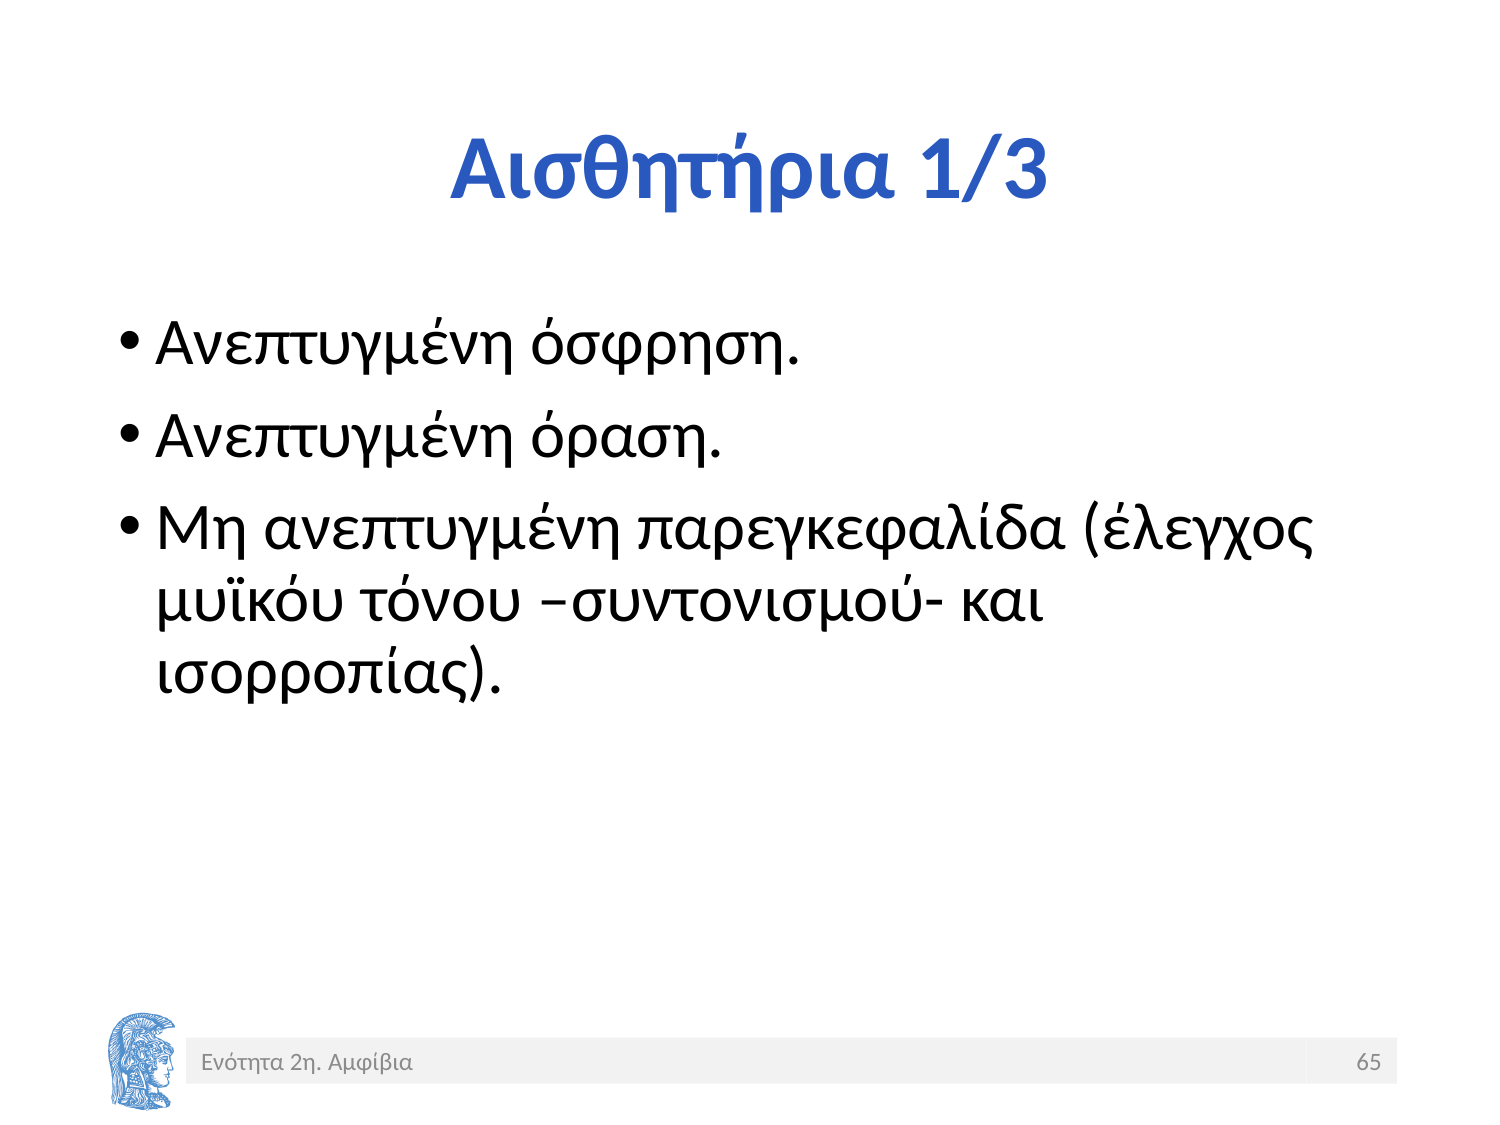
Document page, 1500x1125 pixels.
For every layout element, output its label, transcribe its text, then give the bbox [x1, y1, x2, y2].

picture [103, 1014, 186, 1114]
list Ανεπτυγμένη όσφρηση. Ανεπτυγμένη όραση. Μη ανεπτυγμένη παρεγκεφαλίδα (έλεγχος μυϊκόυ τόνου –συντονισμού- και ισορροπίας). [103, 299, 1397, 1014]
footer Ενότητα 2η. Αμφίβια [186, 1037, 1306, 1084]
slide_number 65 [1306, 1037, 1397, 1084]
title Αισθητήρια 1/3 [103, 59, 1397, 278]
